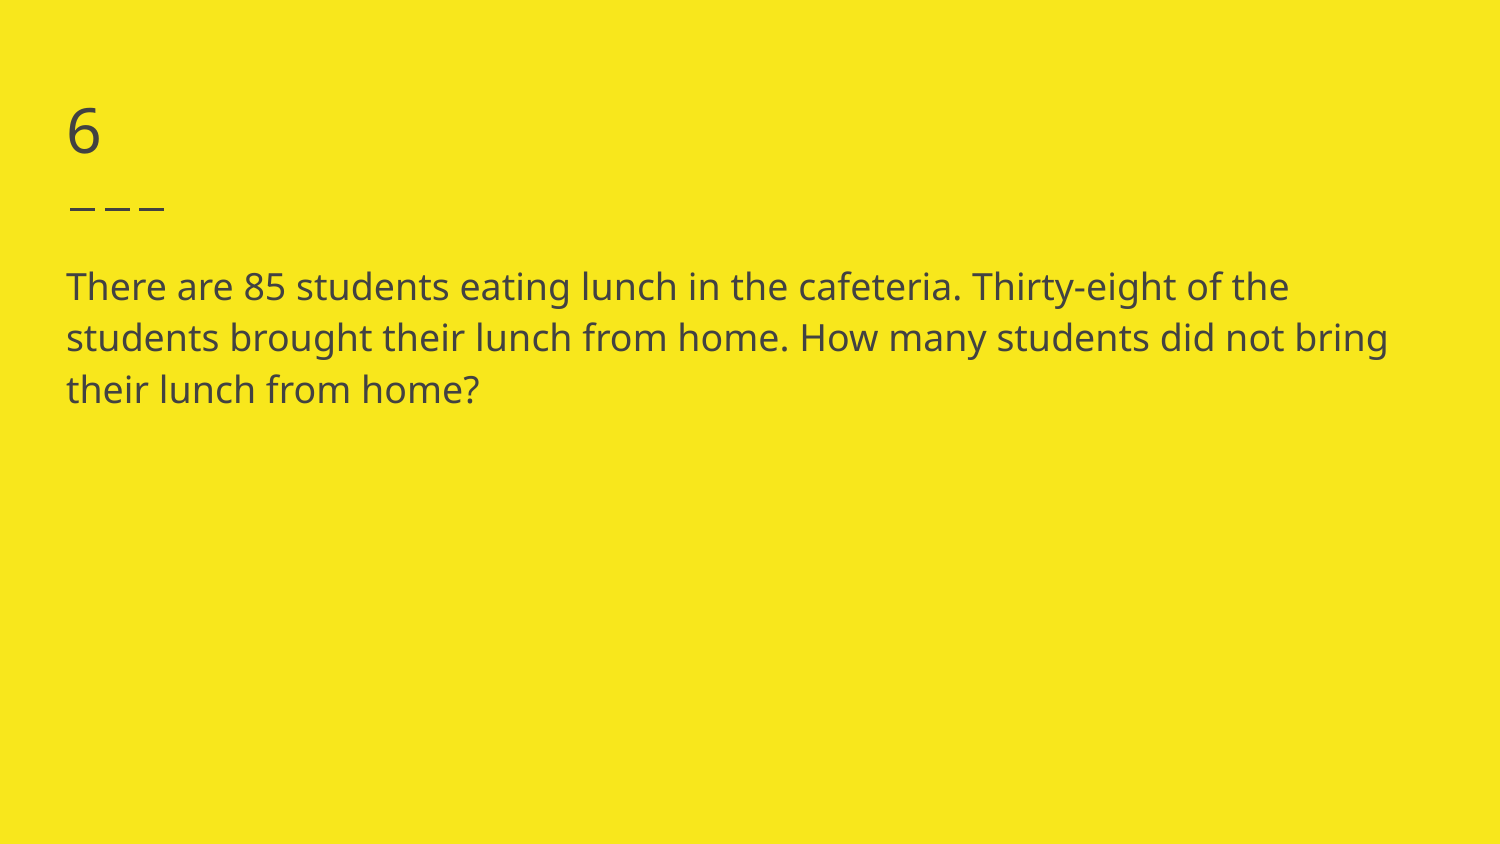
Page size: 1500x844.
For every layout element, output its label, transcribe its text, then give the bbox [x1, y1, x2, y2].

title 6 [51, 61, 1449, 182]
list There are 85 students eating lunch in the cafeteria. Thirty-eight of the students brought their lunch from home. How many students did not bring their lunch from home? [51, 240, 1449, 750]
